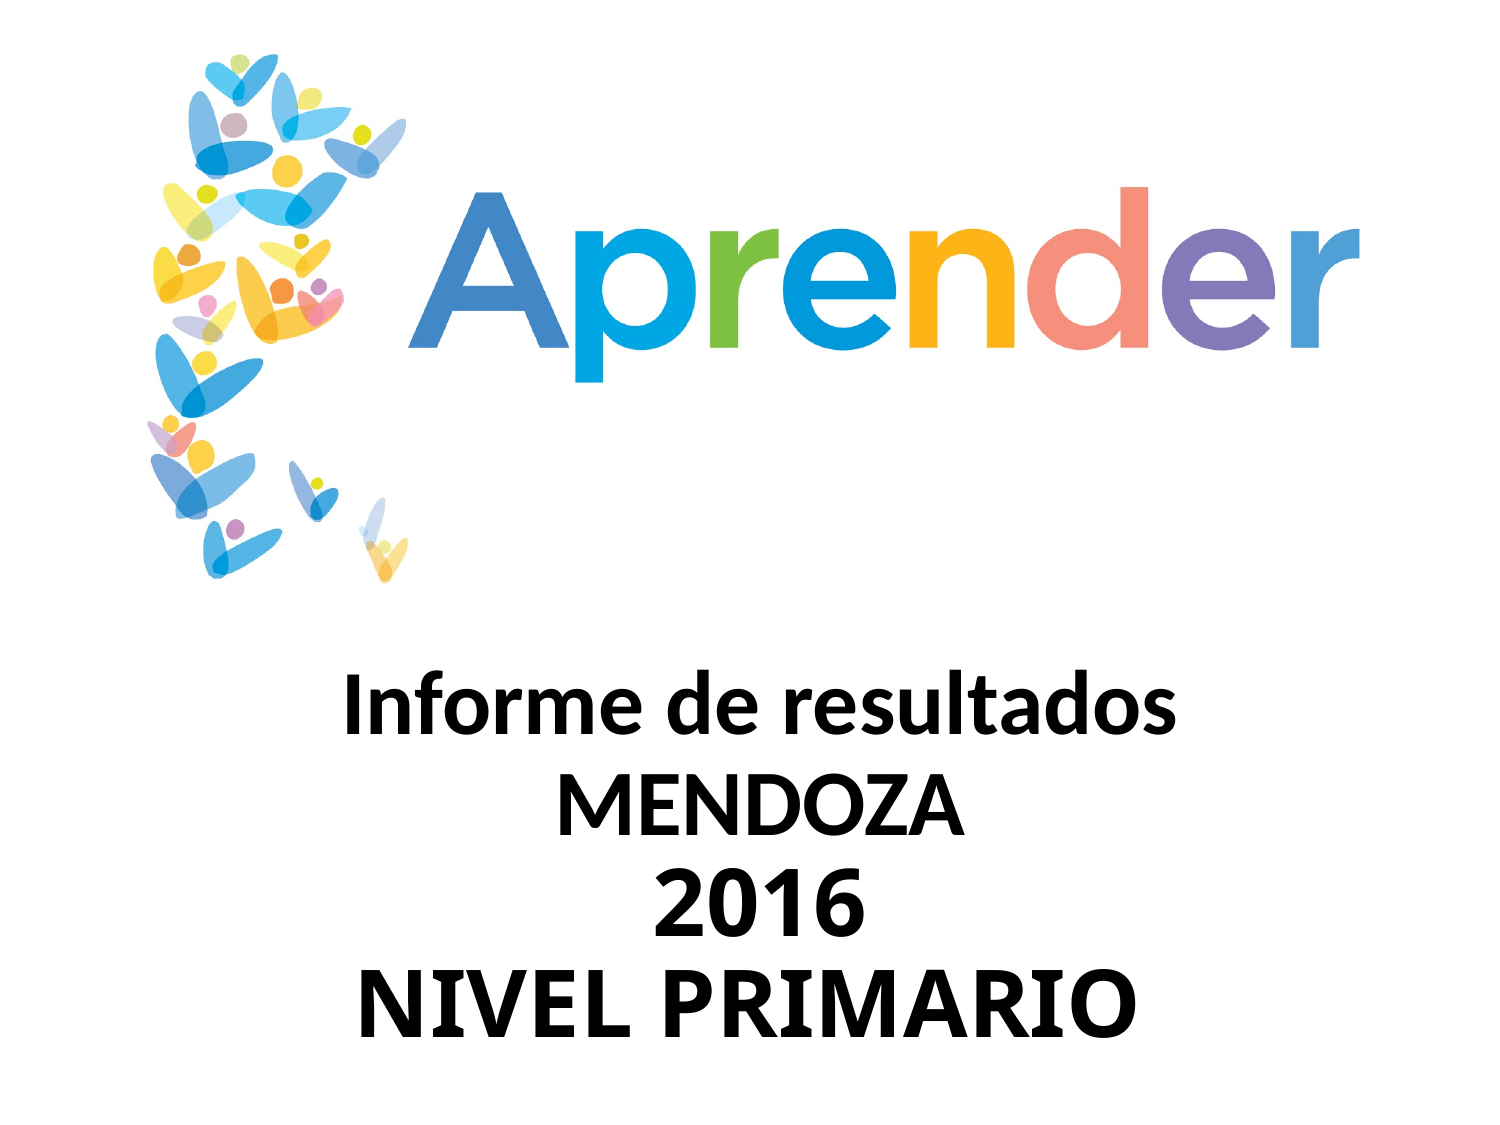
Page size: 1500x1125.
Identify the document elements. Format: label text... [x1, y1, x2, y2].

title Informe de resultados MENDOZA 2016 NIVEL PRIMARIO [122, 786, 1398, 1028]
picture [135, 35, 1385, 617]
